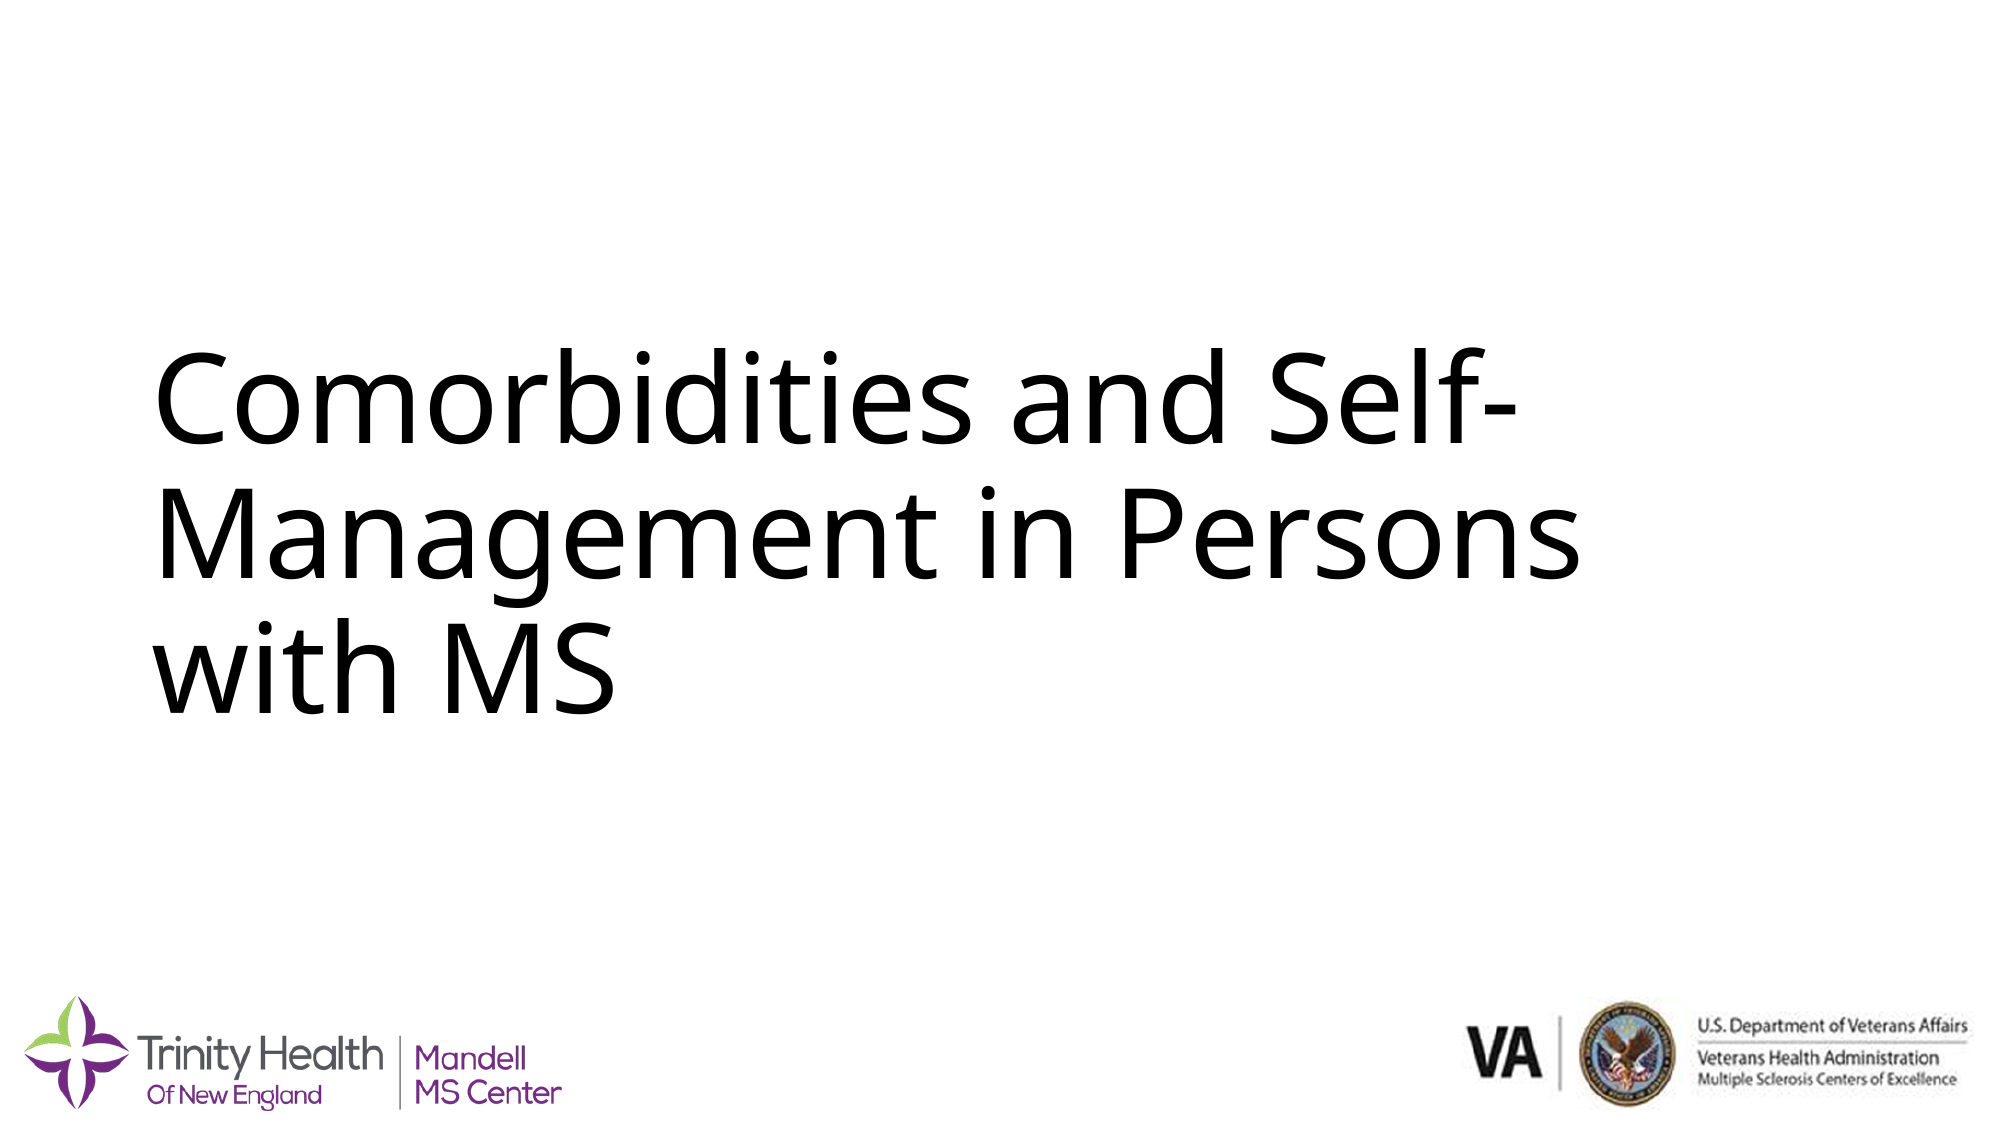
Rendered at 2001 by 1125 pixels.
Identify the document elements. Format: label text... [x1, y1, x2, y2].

picture [24, 996, 562, 1111]
picture [1462, 997, 1974, 1110]
title Comorbidities and Self-Management in Persons with MS [136, 280, 1862, 749]
